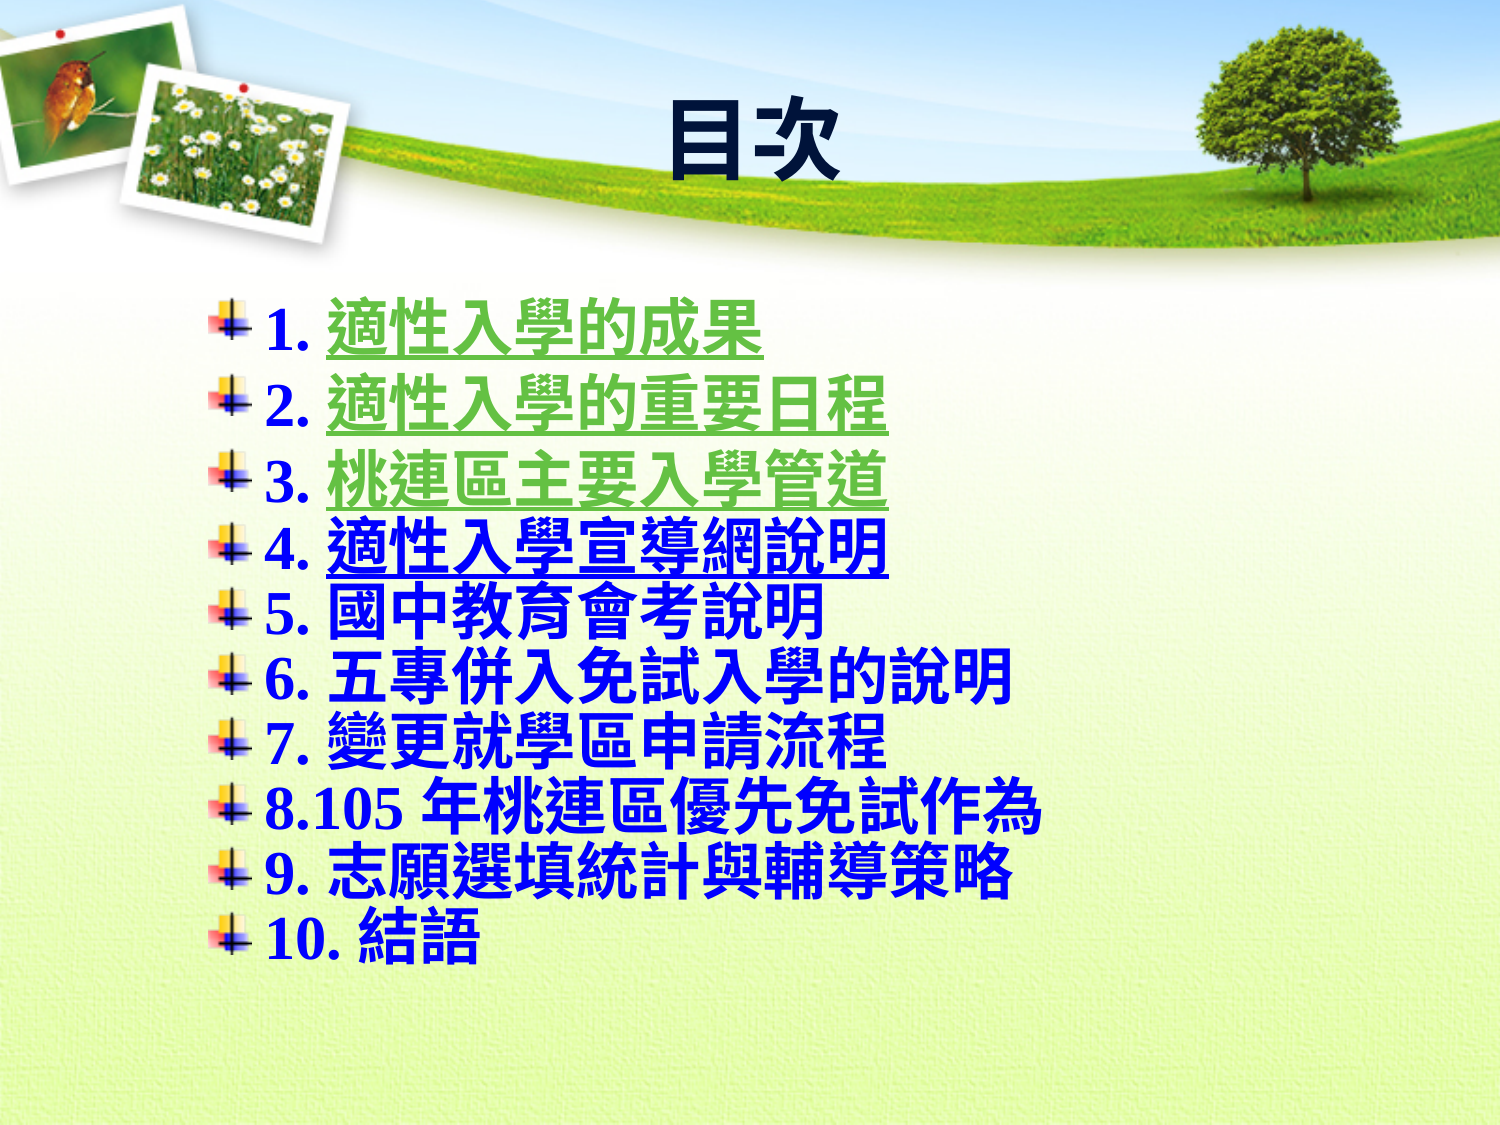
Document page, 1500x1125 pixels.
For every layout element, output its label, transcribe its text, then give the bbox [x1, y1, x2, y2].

picture [0, 0, 1500, 1125]
list 1.適性入學的成果 2.適性入學的重要日程 3.桃連區主要入學管道 4.適性入學宣導網說明 5.國中教育會考說明 6.五專併入免試入學的說明 7.變更就學區申請流程 8.105年桃連區優先免試作為 9.志願選填統計與輔導策略 10.結語 [193, 292, 1376, 1035]
title 目次 [76, 42, 1427, 231]
